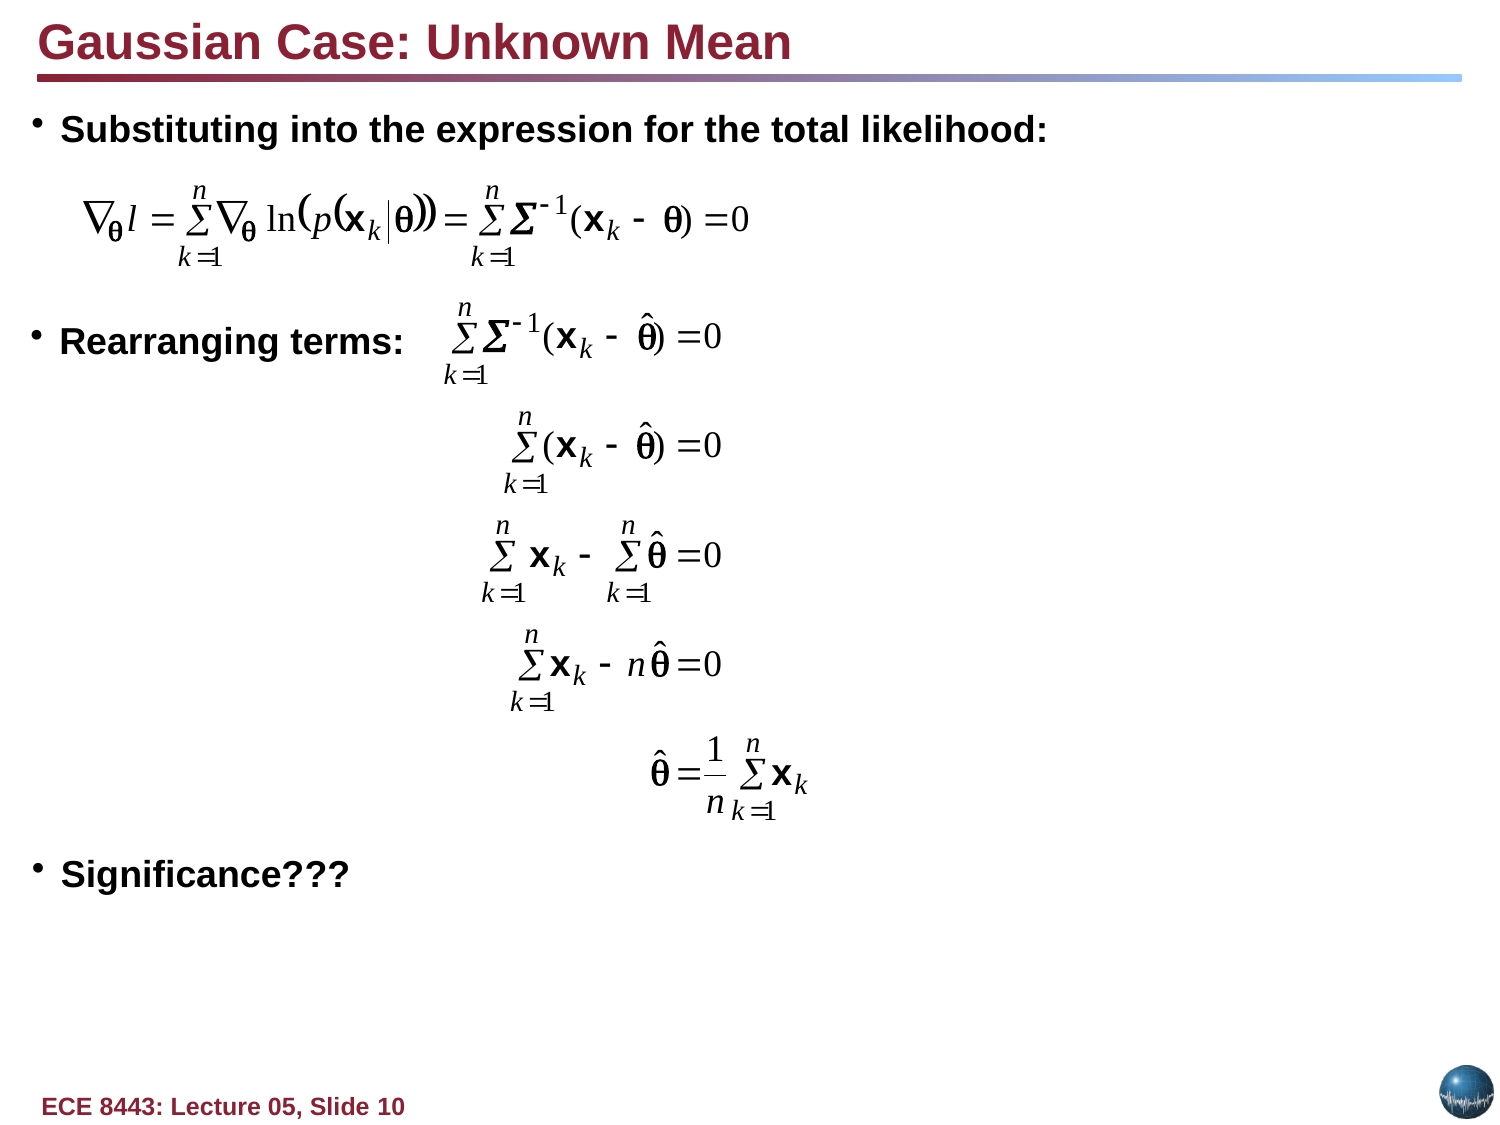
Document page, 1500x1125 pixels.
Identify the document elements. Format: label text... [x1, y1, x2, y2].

text_box Substituting into the expression for the total likelihood: [31, 105, 1458, 182]
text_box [74, 170, 754, 274]
text_box Gaussian Case: Unknown Mean [37, 9, 1163, 70]
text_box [439, 289, 818, 826]
text_box Rearranging terms: [30, 317, 434, 394]
picture [1439, 1065, 1494, 1119]
text_box Significance??? [31, 850, 742, 927]
